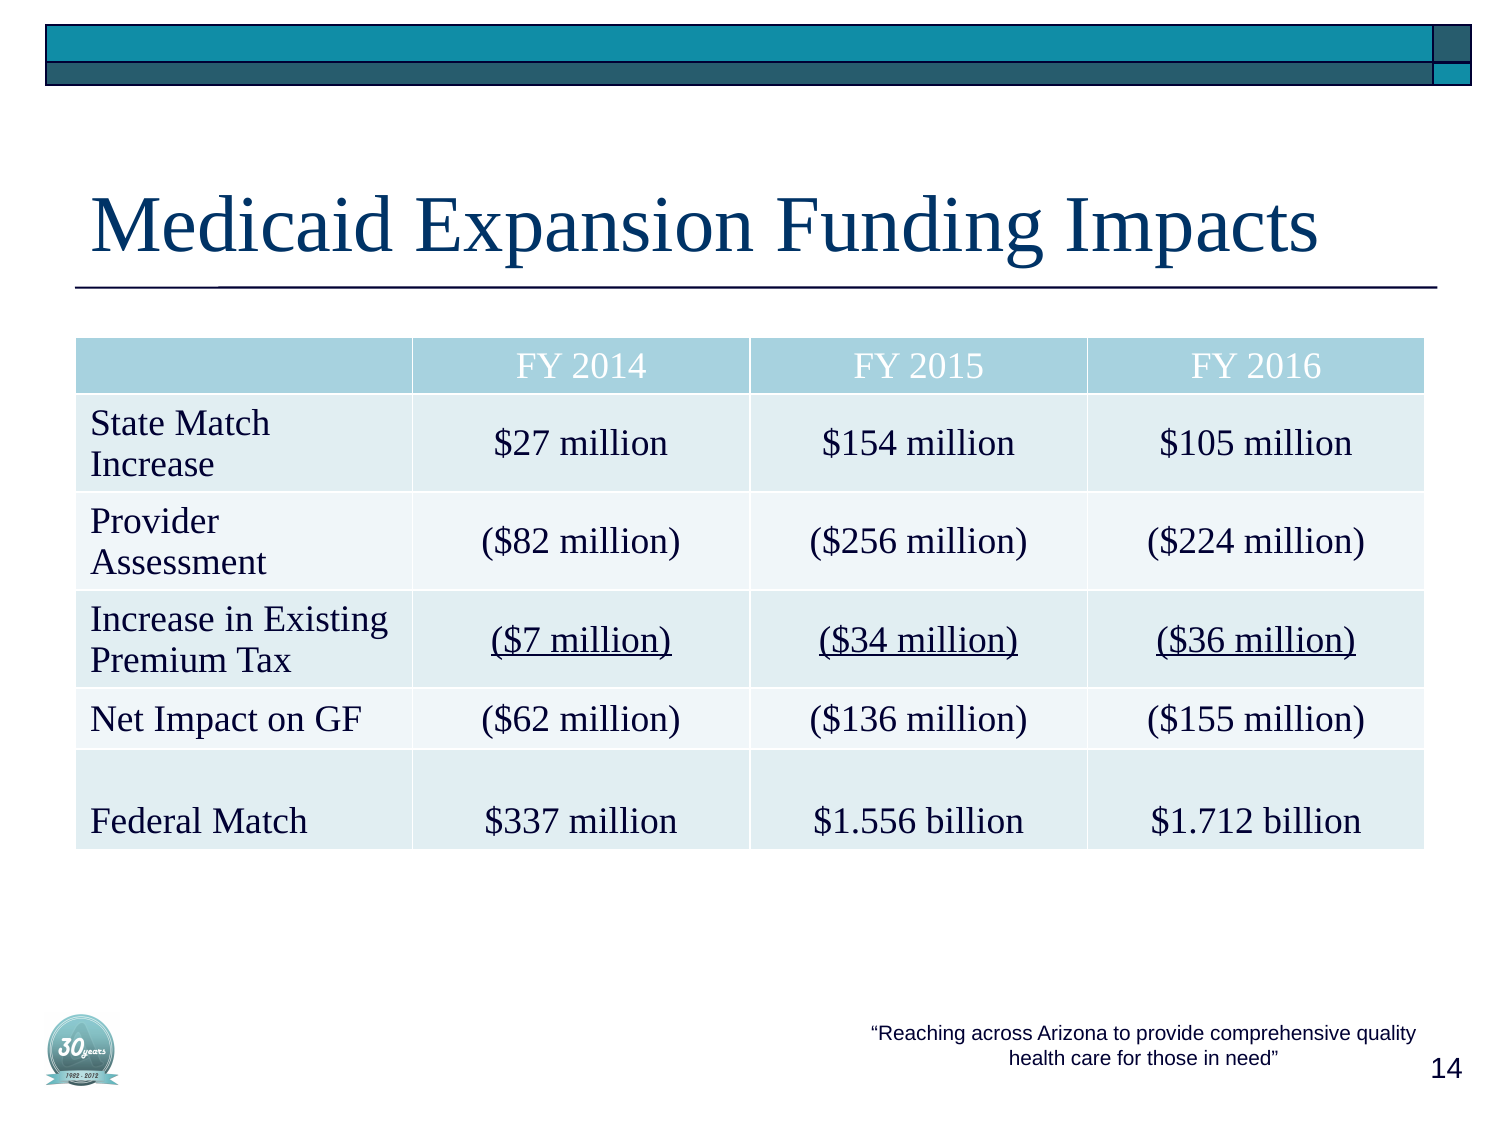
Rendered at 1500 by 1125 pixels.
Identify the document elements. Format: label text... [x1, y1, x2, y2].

table_cell $337 million [413, 750, 749, 849]
picture [44, 1012, 120, 1088]
table_cell ($34 million) [751, 591, 1087, 687]
table_header FY 2015 [751, 338, 1087, 393]
table_cell ($256 million) [751, 493, 1087, 589]
table_cell Provider Assessment [76, 493, 412, 589]
table_cell ($36 million) [1088, 591, 1424, 687]
table_cell $154 million [751, 395, 1087, 491]
table_cell ($62 million) [413, 689, 749, 748]
table_cell $1.712 billion [1088, 750, 1424, 849]
table_cell State Match Increase [76, 395, 412, 491]
table_cell Federal Match [76, 750, 412, 849]
table_cell $105 million [1088, 395, 1424, 491]
title Medicaid Expansion Funding Impacts [75, 87, 1425, 275]
table_header FY 2016 [1088, 338, 1424, 393]
table_cell $27 million [413, 395, 749, 491]
table_cell ($136 million) [751, 689, 1087, 748]
table_header [76, 338, 412, 393]
table_cell ($224 million) [1088, 493, 1424, 589]
table_header FY 2014 [413, 338, 749, 393]
slide_number 14 [1402, 1041, 1478, 1102]
table_cell ($82 million) [413, 493, 749, 589]
table_cell ($155 million) [1088, 689, 1424, 748]
table_cell Increase in Existing Premium Tax [76, 591, 412, 687]
table_cell ($7 million) [413, 591, 749, 687]
table_cell $1.556 billion [751, 750, 1087, 849]
table_cell Net Impact on GF [76, 689, 412, 748]
